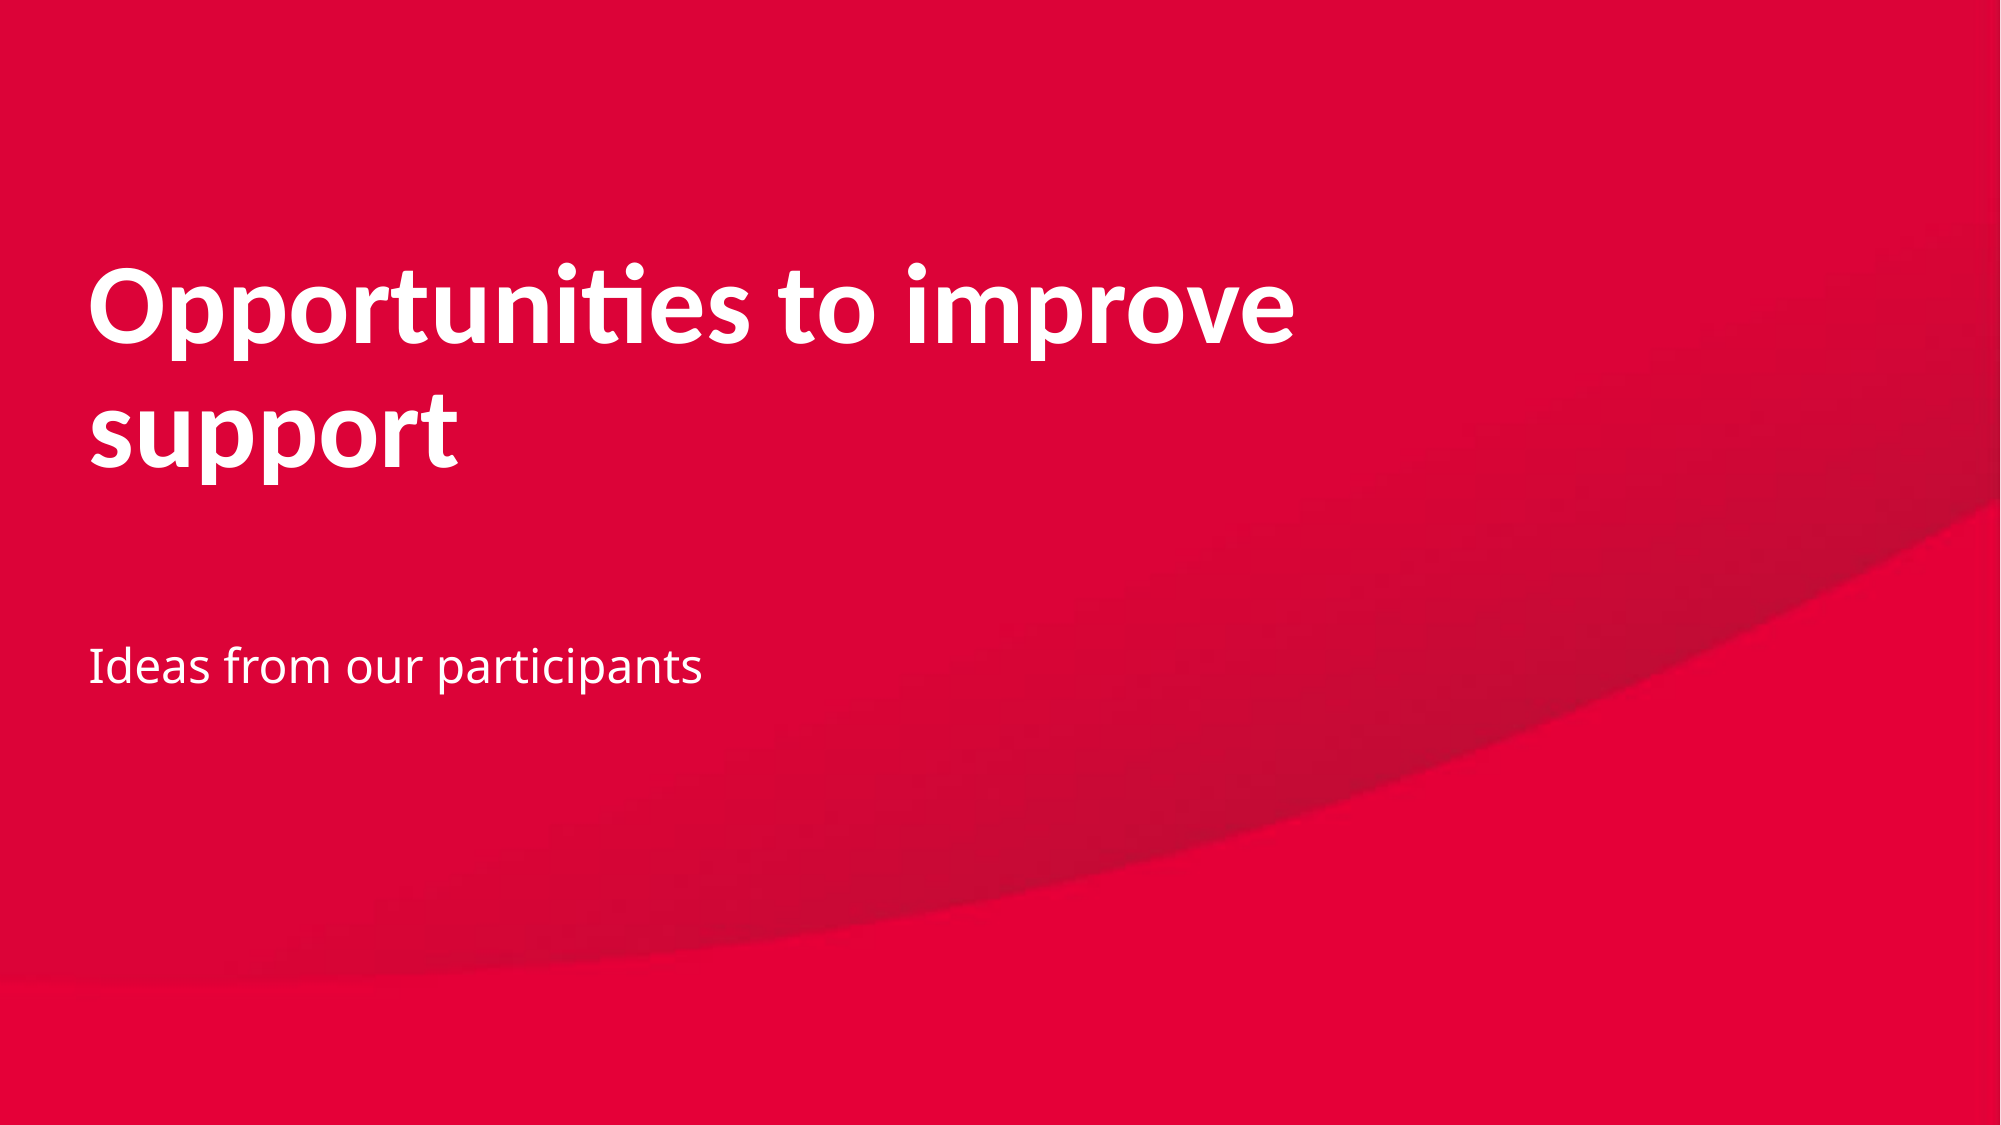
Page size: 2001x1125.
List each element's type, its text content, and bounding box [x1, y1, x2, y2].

list Ideas from our participants [88, 642, 929, 878]
picture [0, 0, 2001, 1125]
title Opportunities to improve support [88, 245, 1368, 460]
